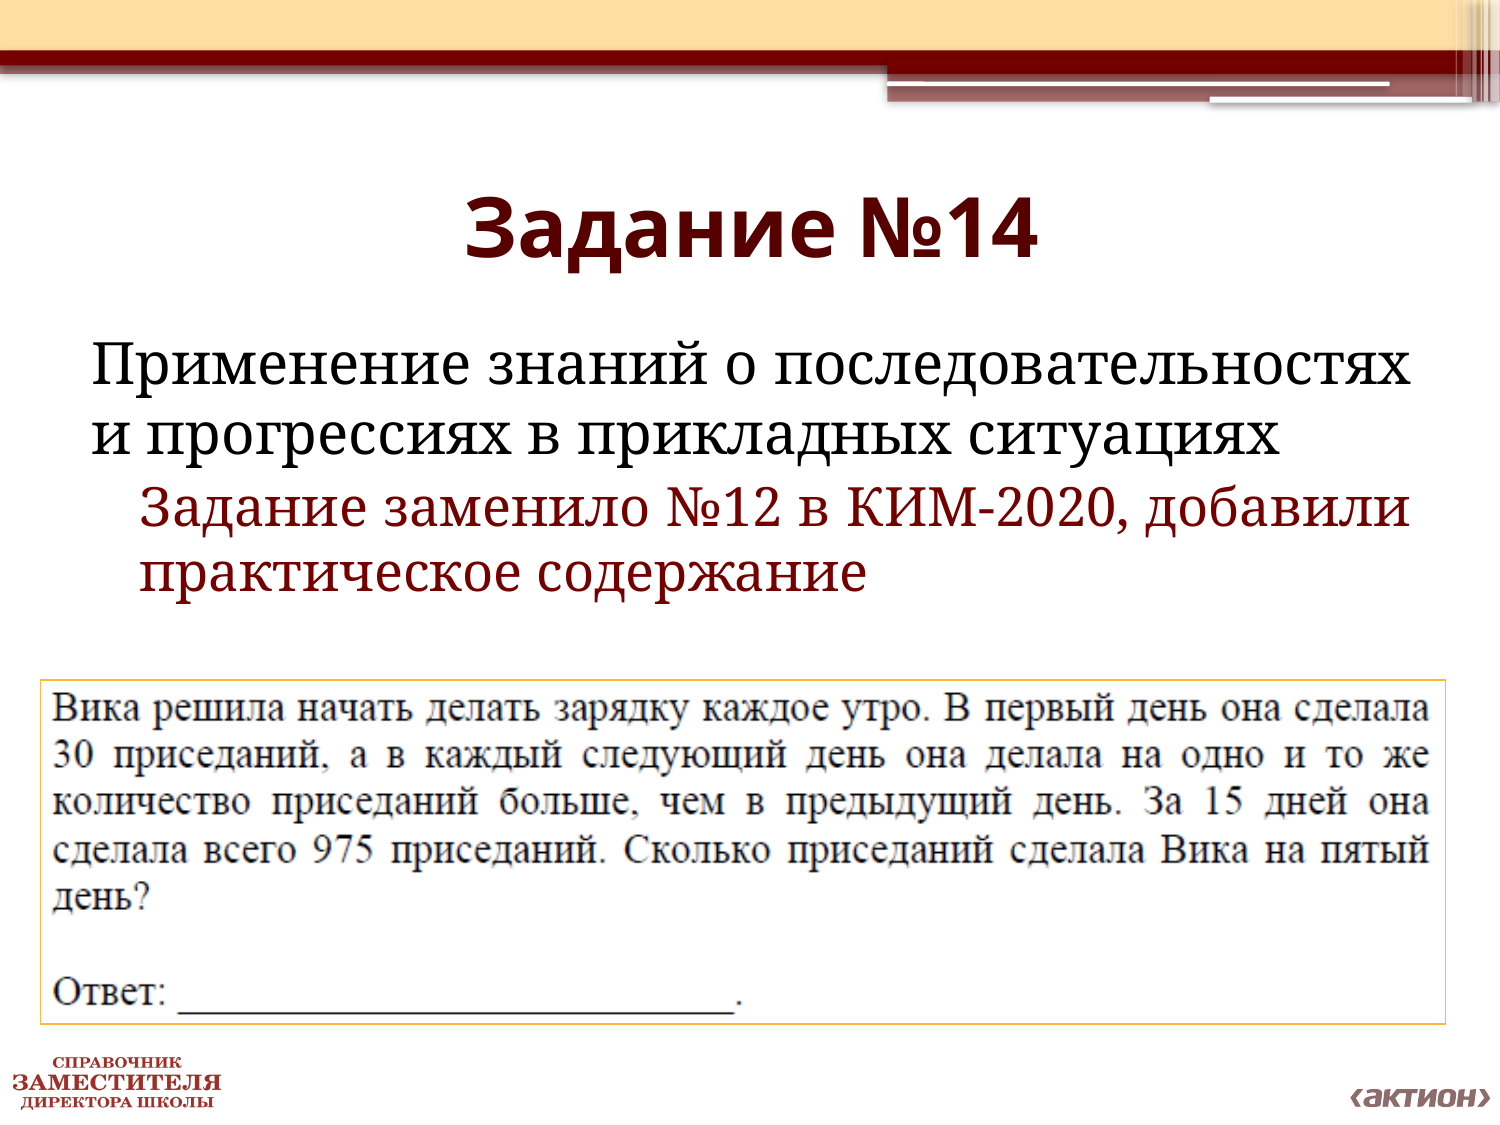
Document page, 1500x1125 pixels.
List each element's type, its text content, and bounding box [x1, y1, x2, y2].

picture [40, 680, 1446, 1024]
title Задание №14 [76, 137, 1427, 313]
list Применение знаний о последовательностях и прогрессиях в прикладных ситуациях Задание заменило №12 в КИМ-2020, добавили практическое содержание [76, 318, 1427, 677]
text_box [13, 1056, 1500, 1111]
